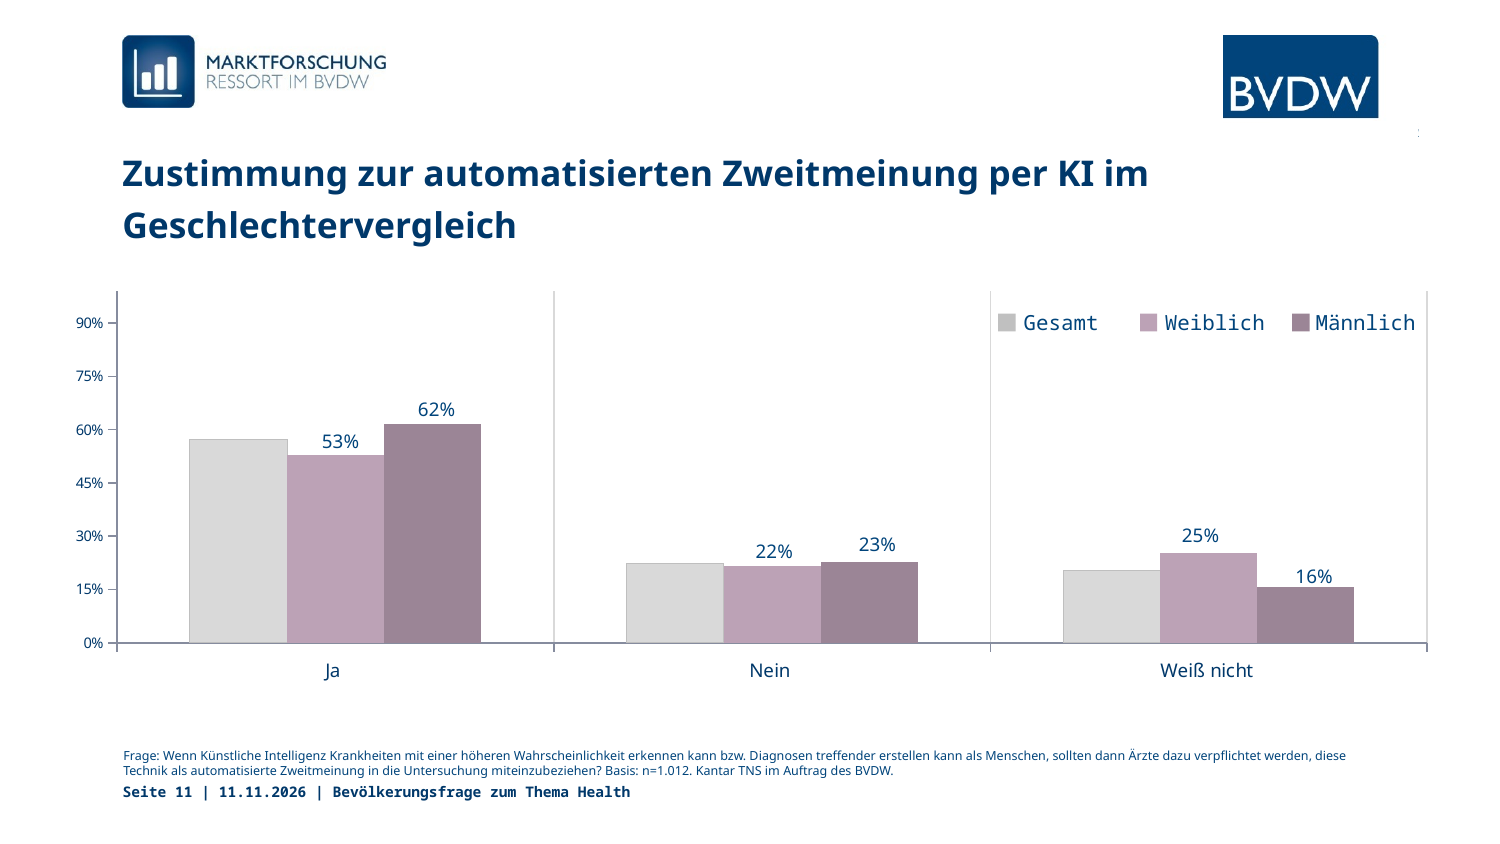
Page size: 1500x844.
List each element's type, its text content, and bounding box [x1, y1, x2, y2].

chart [52, 232, 1500, 765]
title Zustimmung zur automatisierten Zweitmeinung per KI im Geschlechtervergleich [122, 140, 1396, 231]
picture [1223, 35, 1419, 137]
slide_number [122, 782, 1394, 801]
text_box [997, 309, 1476, 346]
picture [122, 35, 386, 108]
